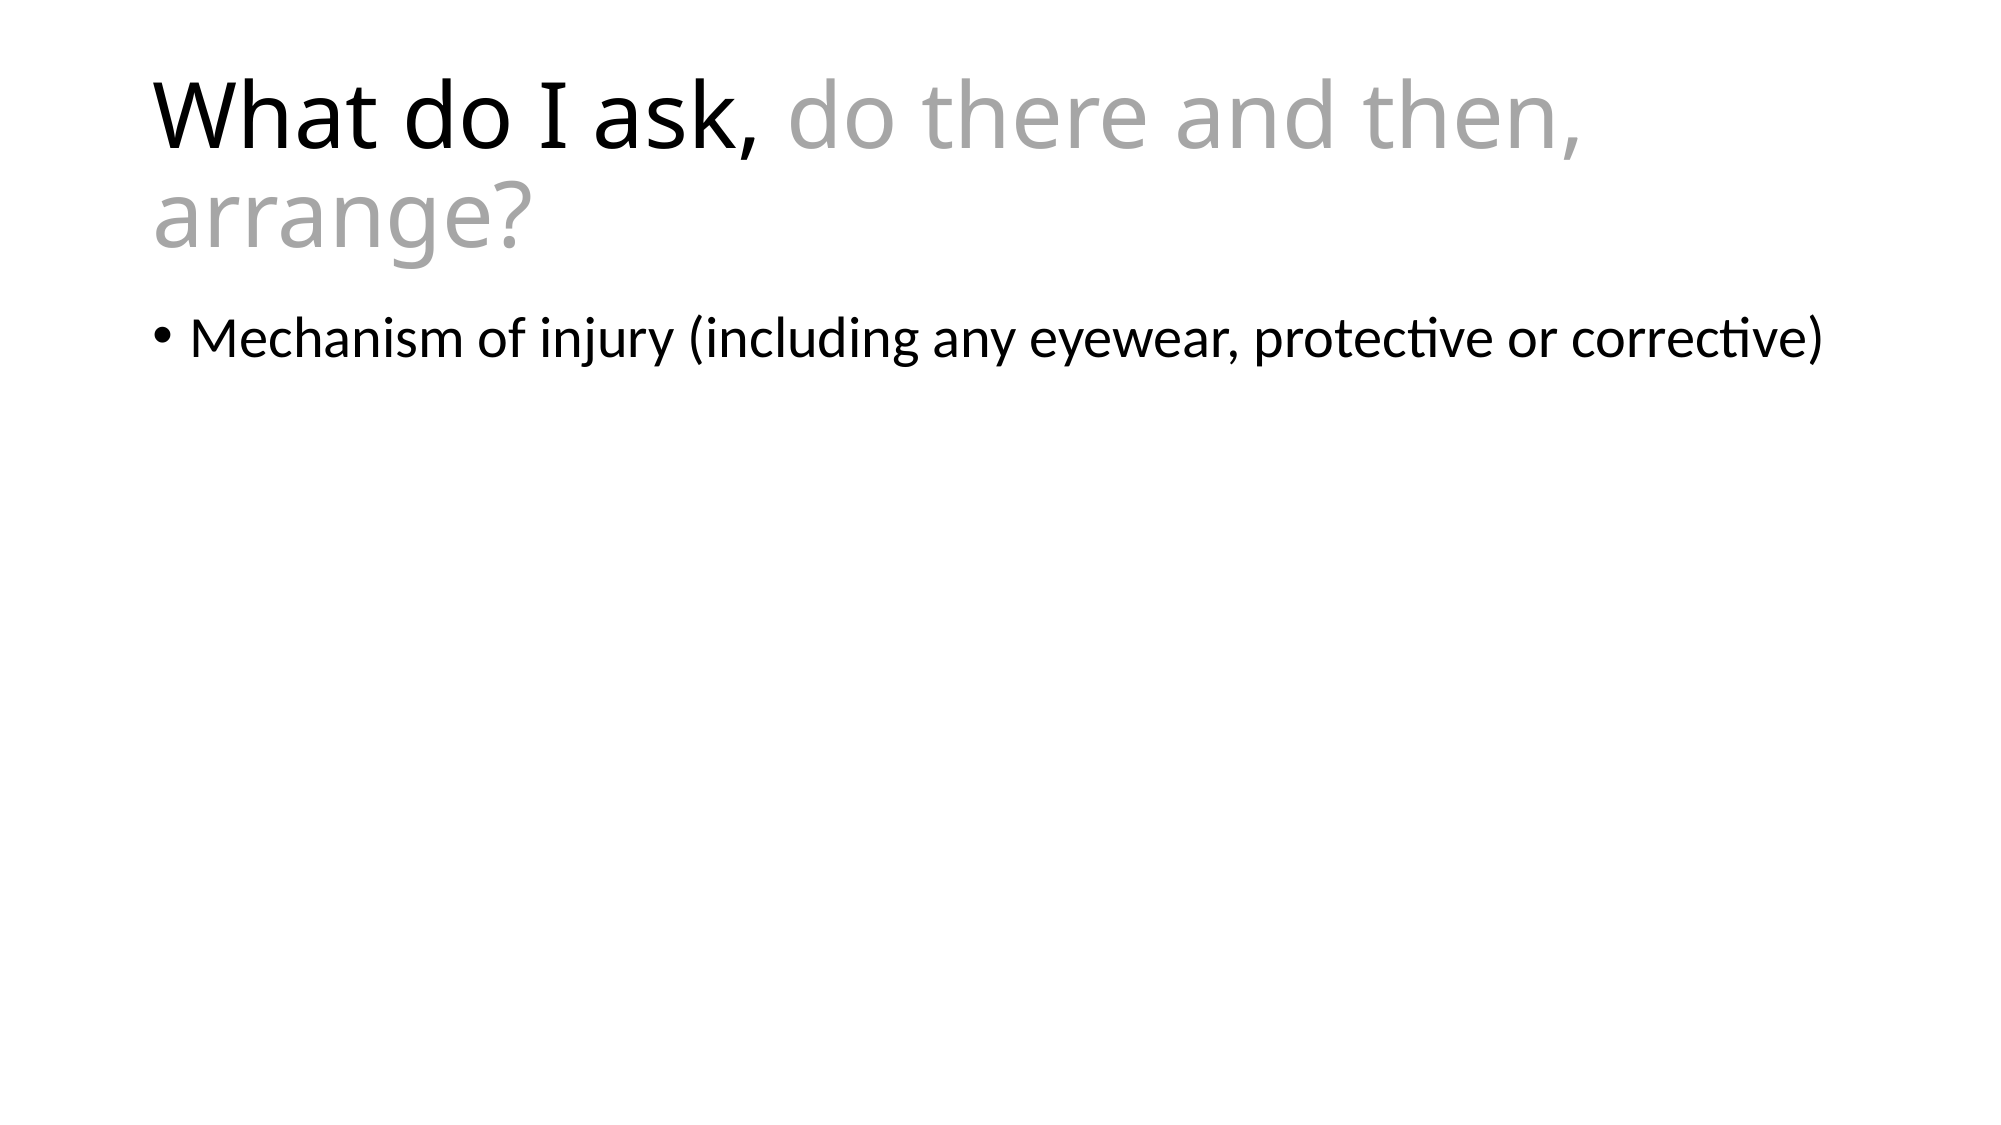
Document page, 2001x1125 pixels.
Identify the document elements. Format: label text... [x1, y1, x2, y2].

list Mechanism of injury (including any eyewear, protective or corrective) [137, 299, 1863, 1014]
title What do I ask, do there and then, arrange? [137, 59, 1863, 278]
